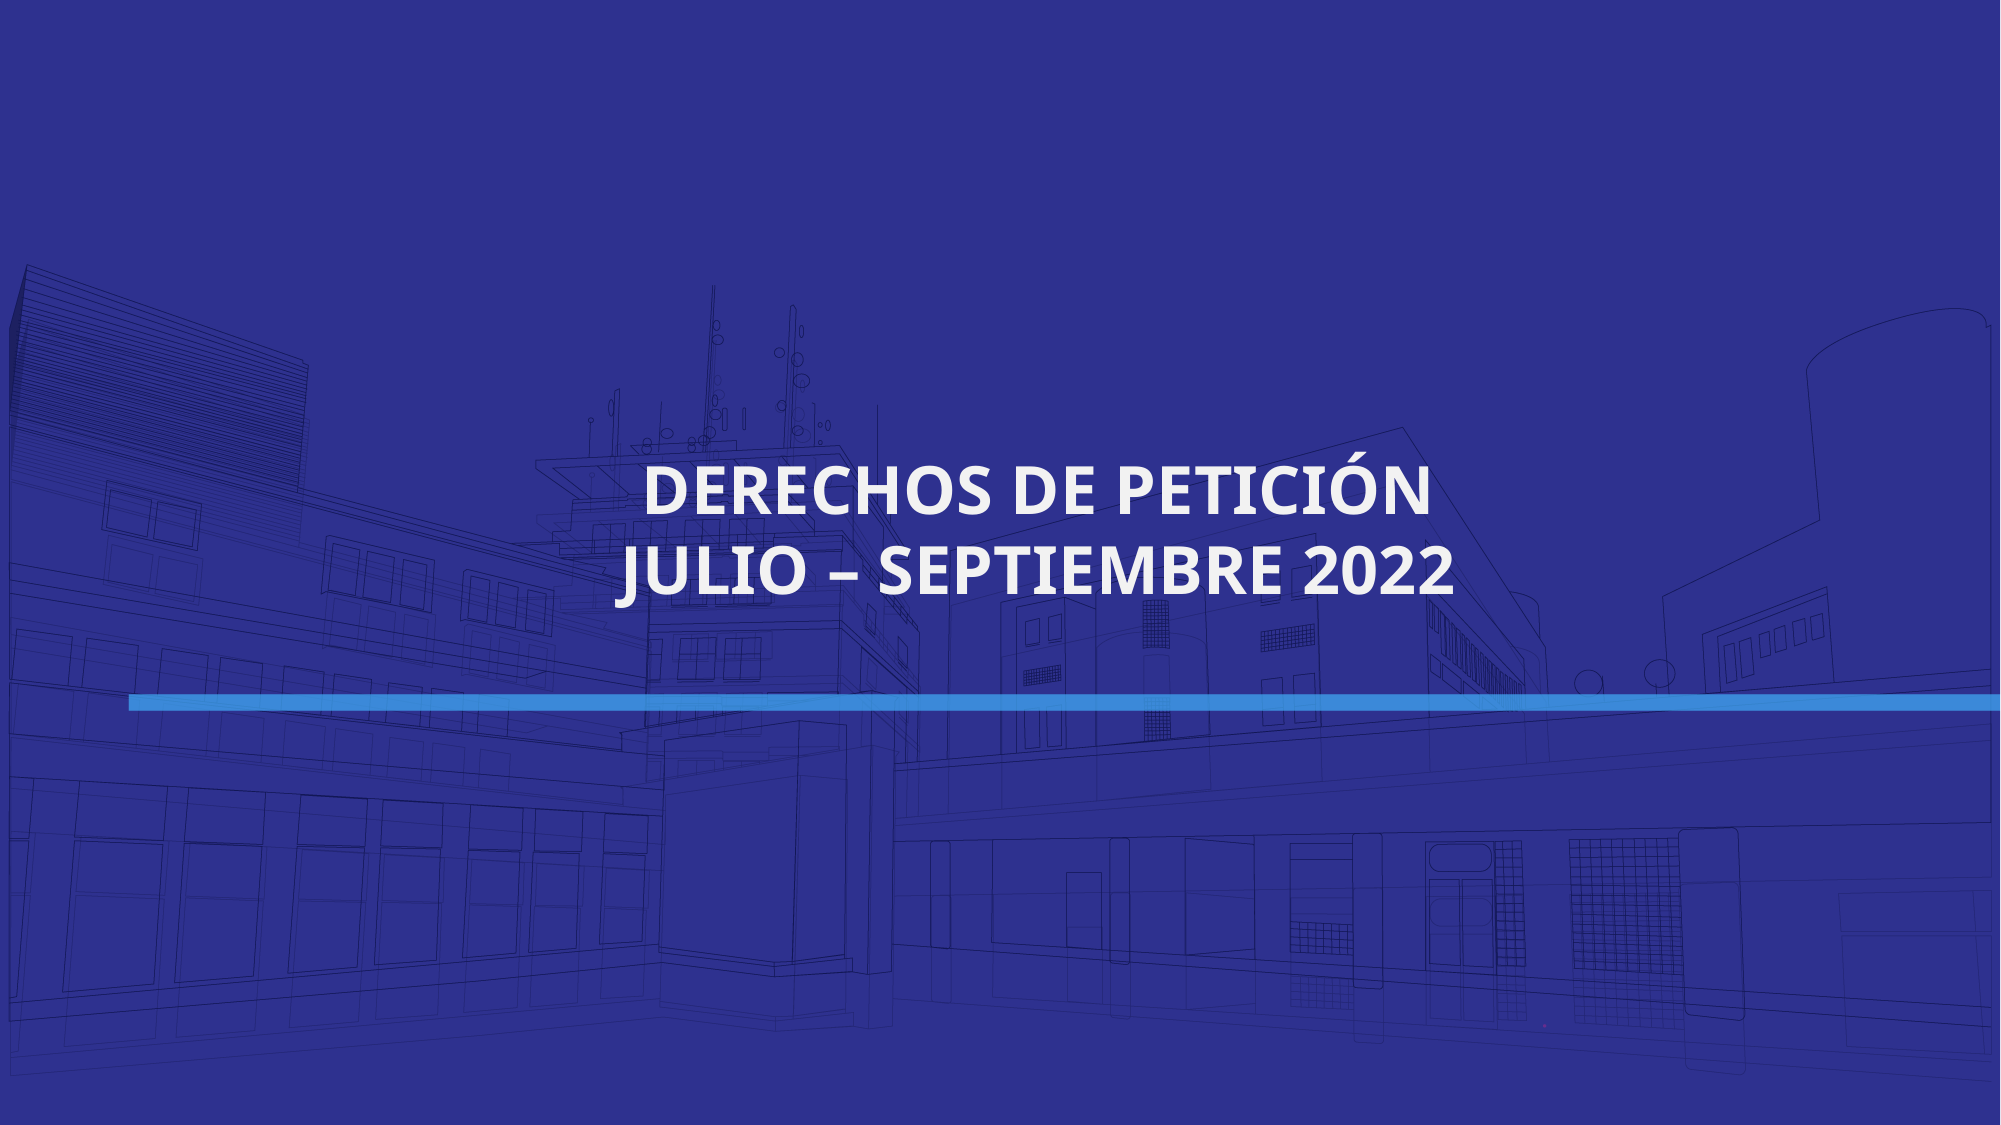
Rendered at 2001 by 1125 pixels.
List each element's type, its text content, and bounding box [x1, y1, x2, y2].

text_box DERECHOS DE PETICIÓN JULIO – SEPTIEMBRE 2022 [113, 440, 1964, 616]
picture [0, 0, 2001, 1125]
